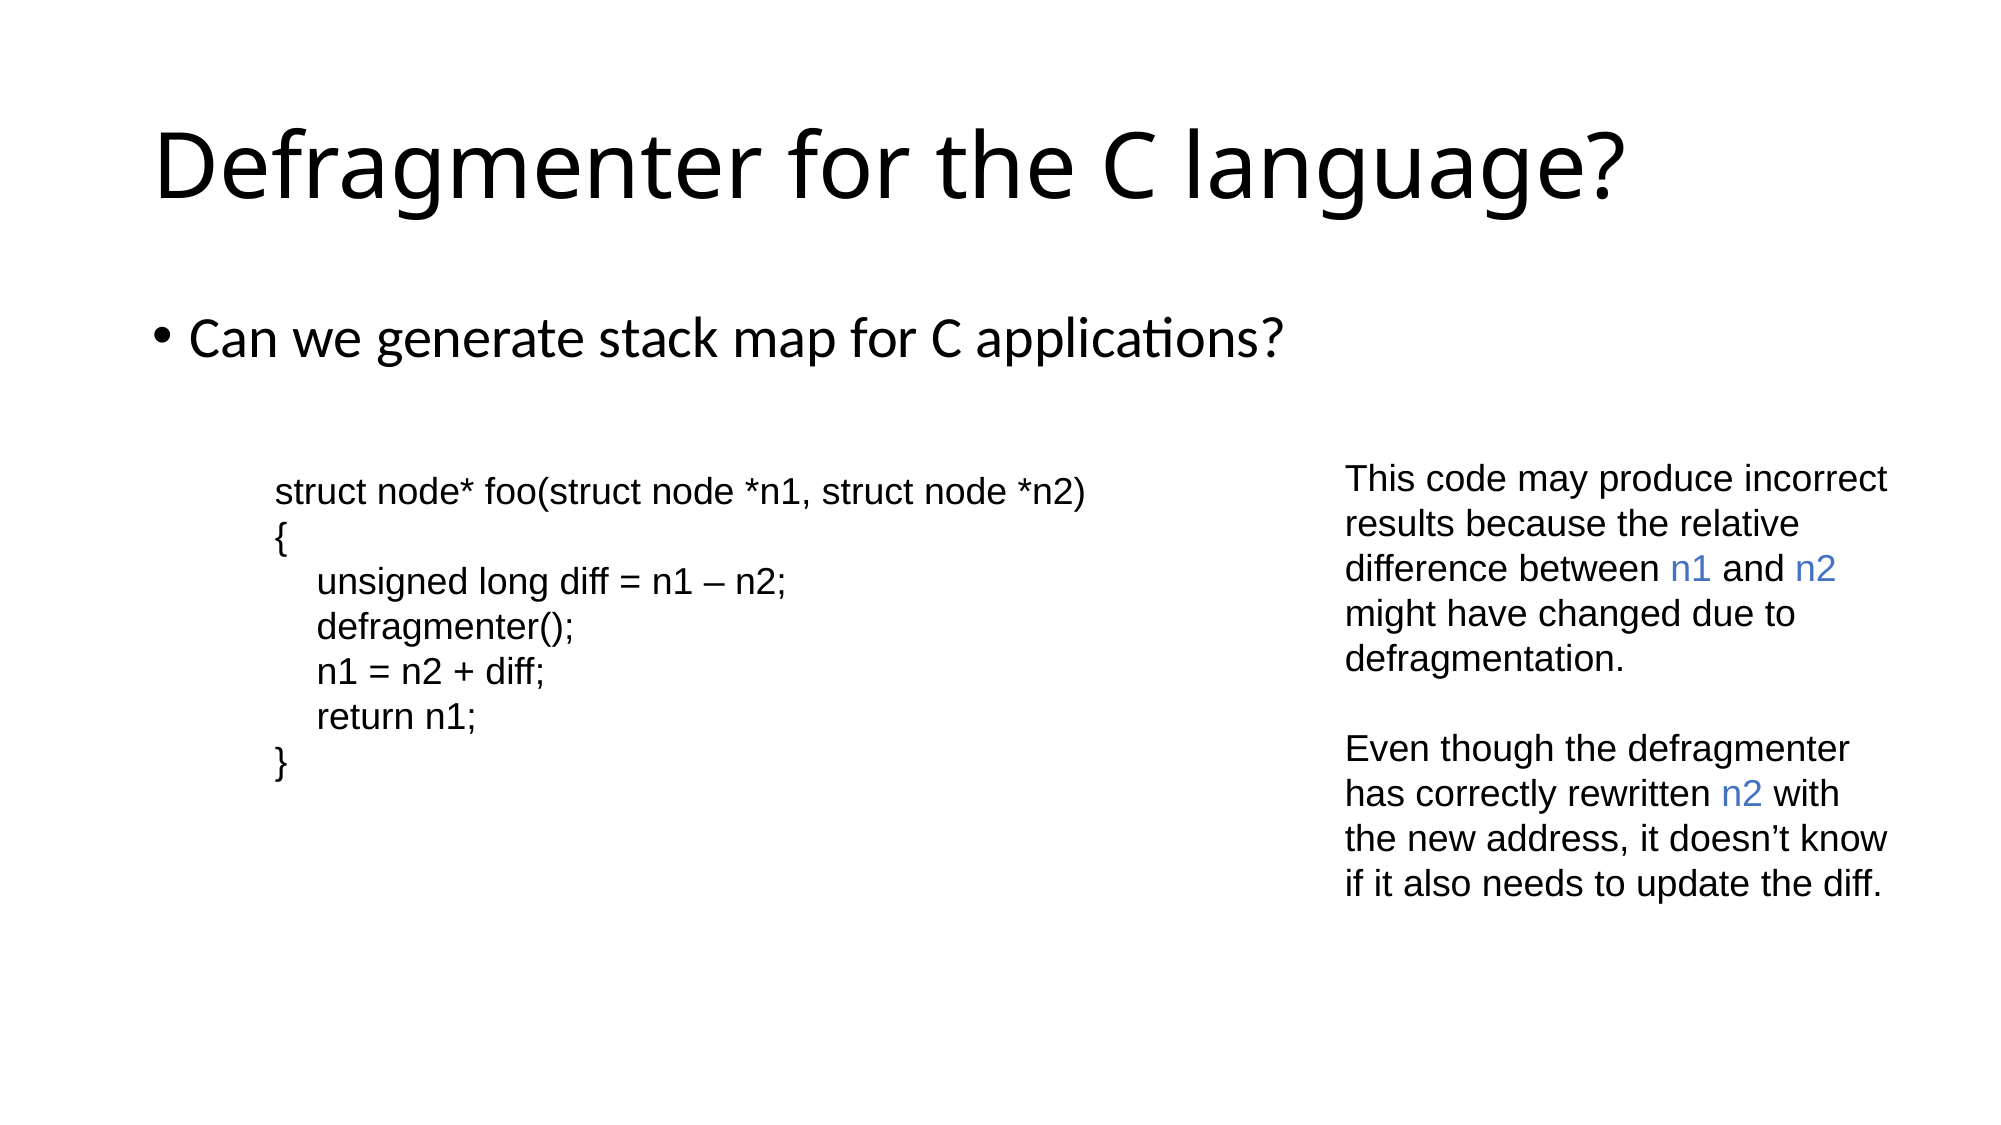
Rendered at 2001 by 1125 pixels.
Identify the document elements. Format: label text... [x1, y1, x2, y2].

text_box struct node* foo(struct node *n1, struct node *n2) { unsigned long diff = n1 – n2; defragmenter(); n1 = n2 + diff; return n1; } [259, 459, 1267, 790]
title Defragmenter for the C language? [137, 59, 1863, 278]
list Can we generate stack map for C applications? [137, 299, 1863, 1014]
text_box This code may produce incorrect results because the relative difference between n1 and n2 might have changed due to defragmentation. Even though the defragmenter has correctly rewritten n2 with the new address, it doesn’t know if it also needs to update the diff. [1329, 446, 1907, 912]
